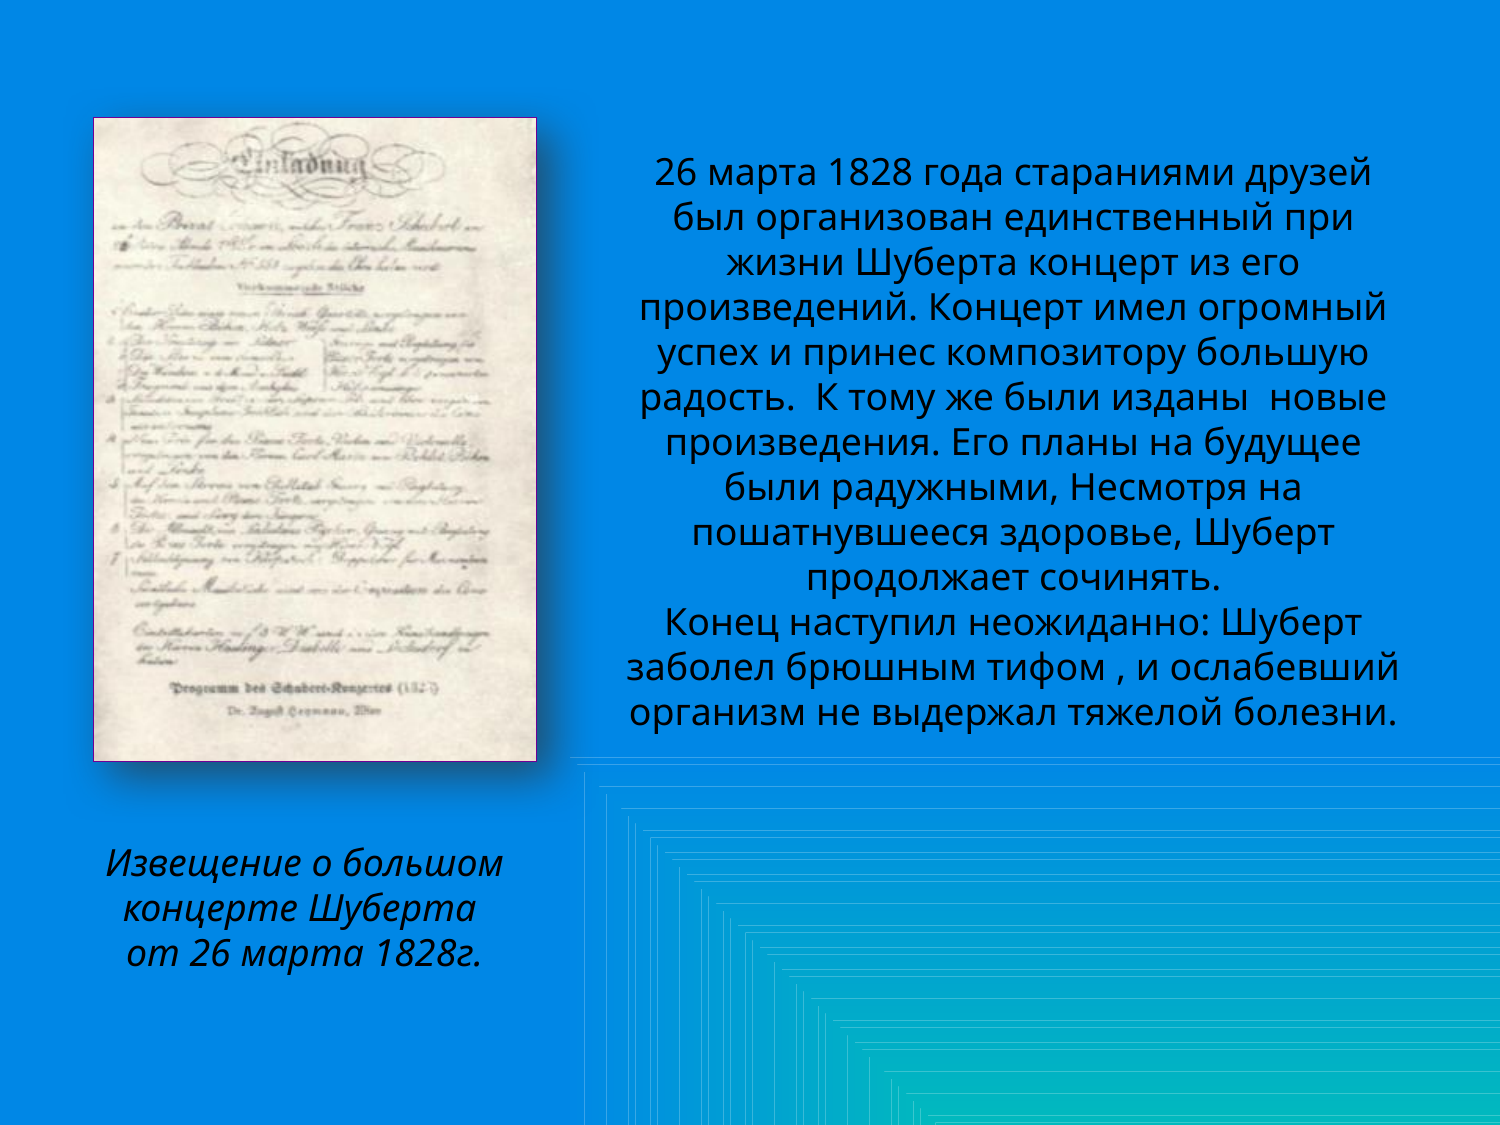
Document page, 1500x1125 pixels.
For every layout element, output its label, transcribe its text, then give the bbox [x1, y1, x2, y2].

text_box Извещение о большом концерте Шуберта от 26 марта 1828г. [82, 831, 528, 982]
picture [93, 116, 538, 762]
text_box 26 марта 1828 года стараниями друзей был организован единственный при жизни Шуберта концерт из его произведений. Концерт имел огромный успех и принес композитору большую радость. К тому же были изданы новые произведения. Его планы на будущее были радужными, Несмотря на пошатнувшееся здоровье, Шуберт продолжает сочинять. Конец наступил неожиданно: Шуберт заболел брюшным тифом , и ослабевший организм не выдержал тяжелой болезни. [609, 140, 1418, 741]
